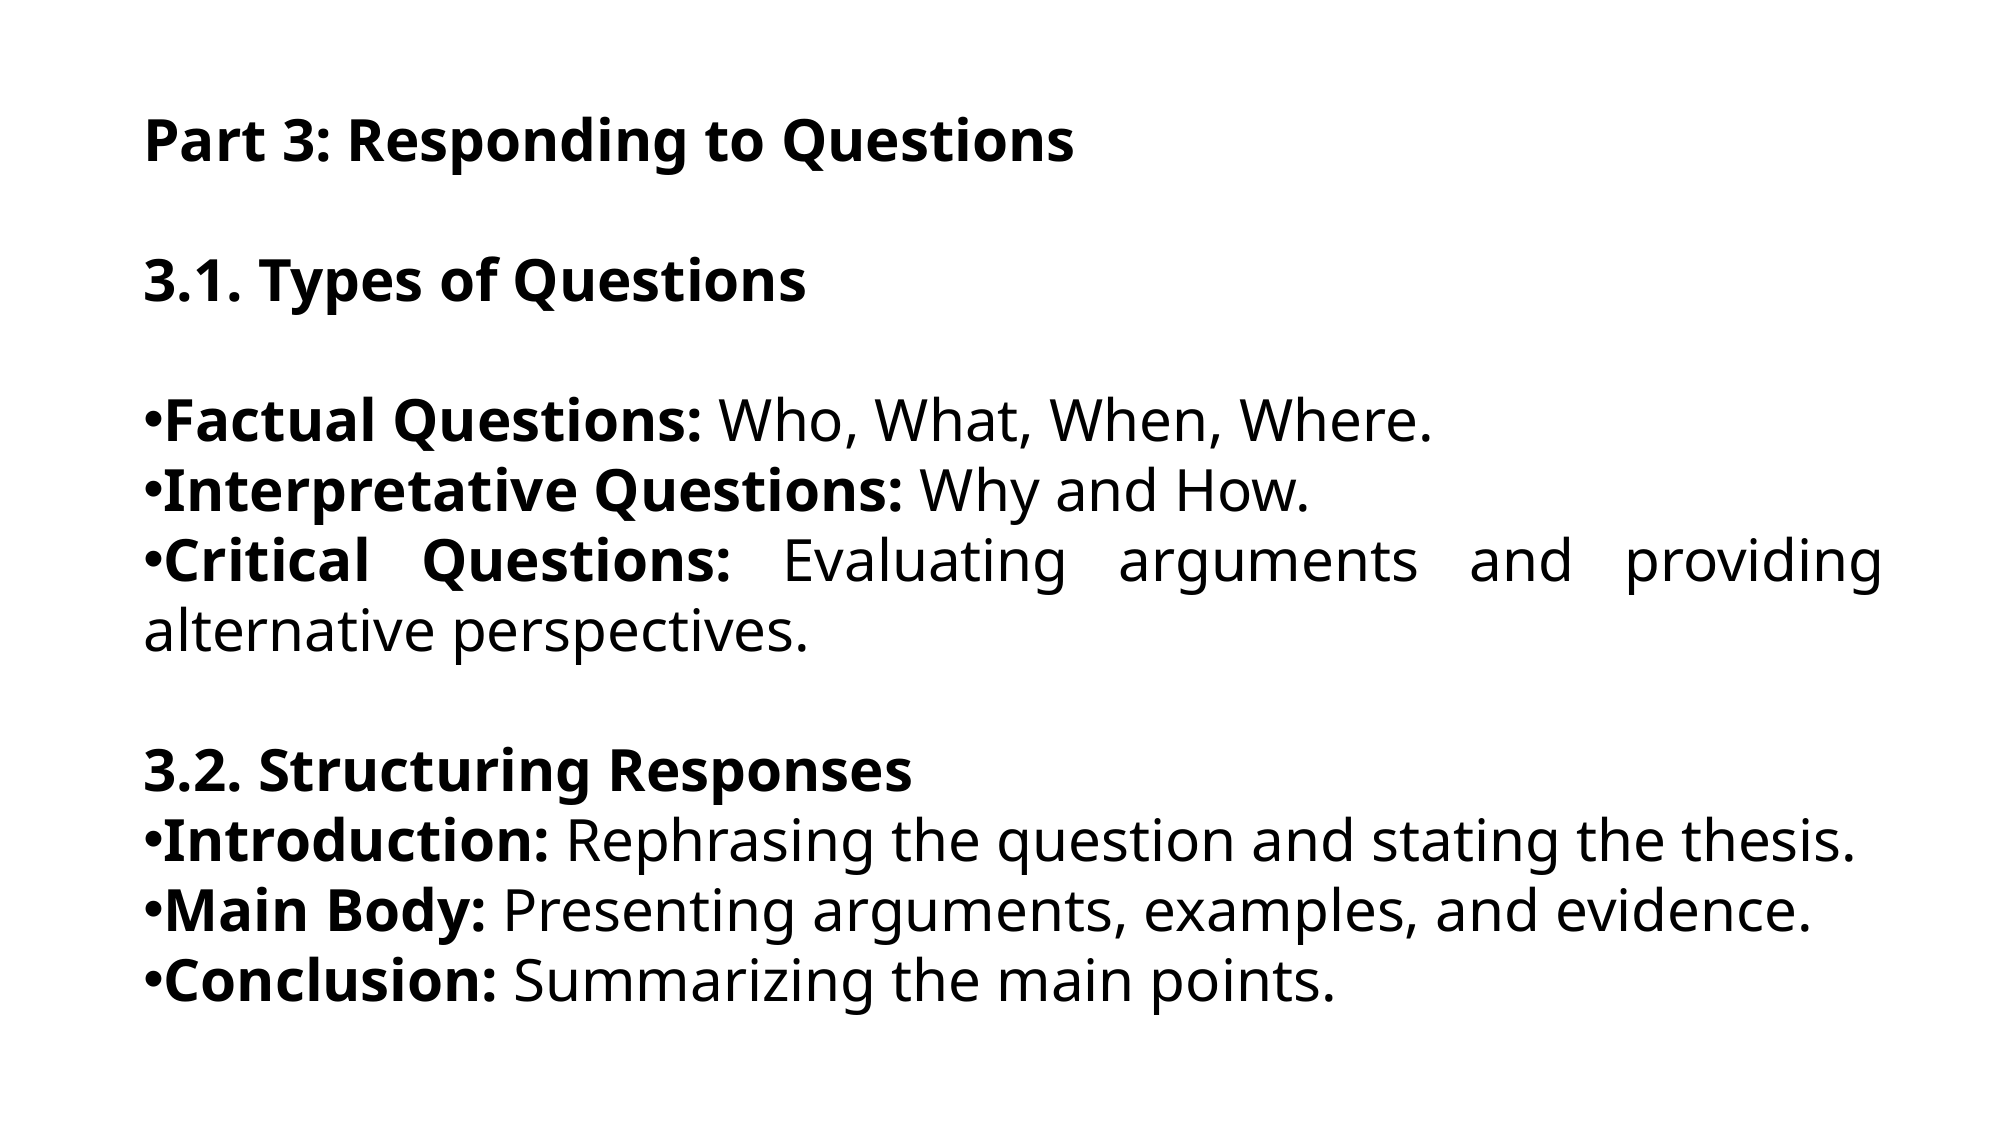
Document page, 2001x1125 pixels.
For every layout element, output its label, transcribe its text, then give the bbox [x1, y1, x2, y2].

text_box Part 3: Responding to Questions 3.1. Types of Questions Factual Questions: Who, What, When, Where. Interpretative Questions: Why and How. Critical Questions: Evaluating arguments and providing alternative perspectives. 3.2. Structuring Responses Introduction: Rephrasing the question and stating the thesis. Main Body: Presenting arguments, examples, and evidence. Conclusion: Summarizing the main points. [128, 95, 1899, 1091]
